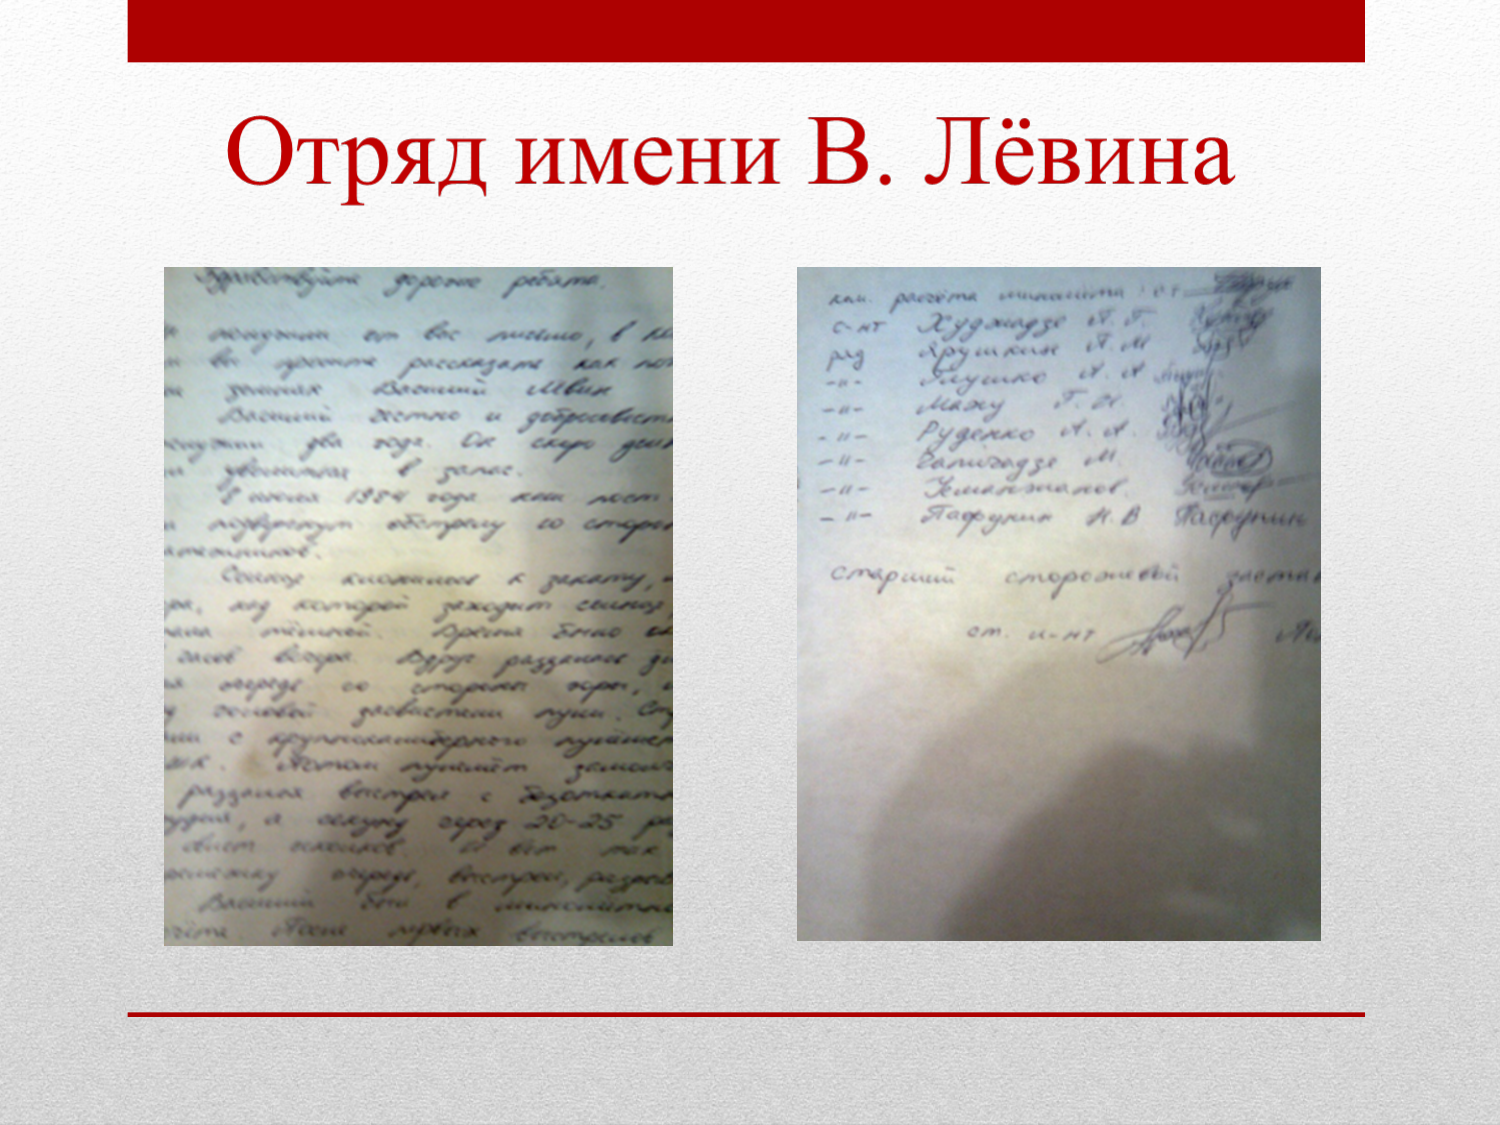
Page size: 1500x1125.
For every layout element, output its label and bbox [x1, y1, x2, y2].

picture [163, 56, 1321, 947]
